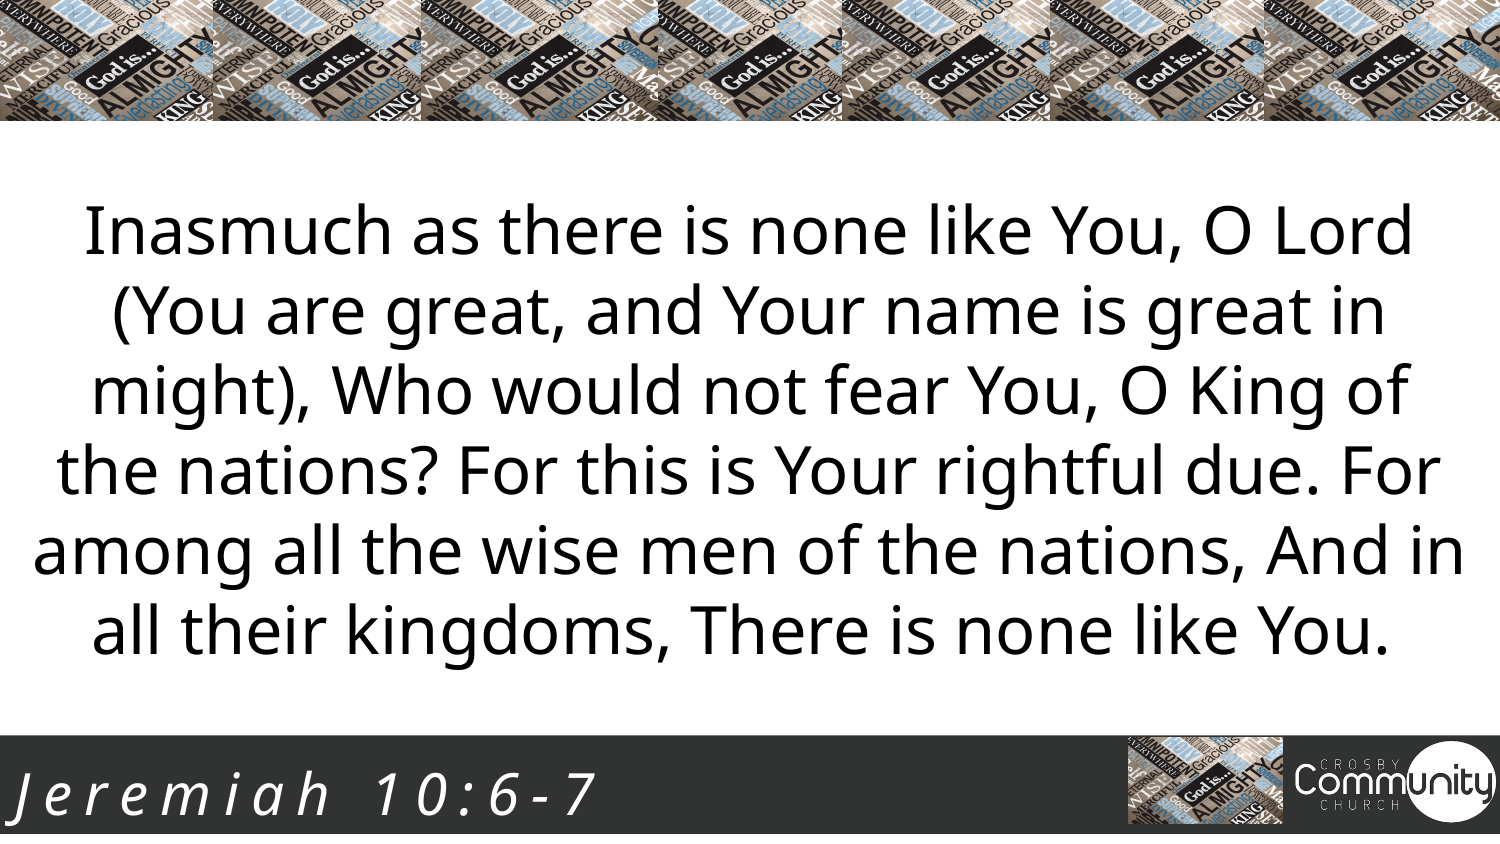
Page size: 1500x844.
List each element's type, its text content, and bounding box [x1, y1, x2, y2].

picture [0, 0, 1500, 121]
picture [1127, 736, 1283, 825]
text_box Inasmuch as there is none like You, O Lord (You are great, and Your name is great in might), Who would not fear You, O King of the nations? For this is Your rightful due. For among all the wise men of the nations, And in all their kingdoms, There is none like You. [15, 136, 1486, 720]
picture [1292, 734, 1500, 827]
text_box Jeremiah 10:6-7 [0, 735, 1500, 834]
